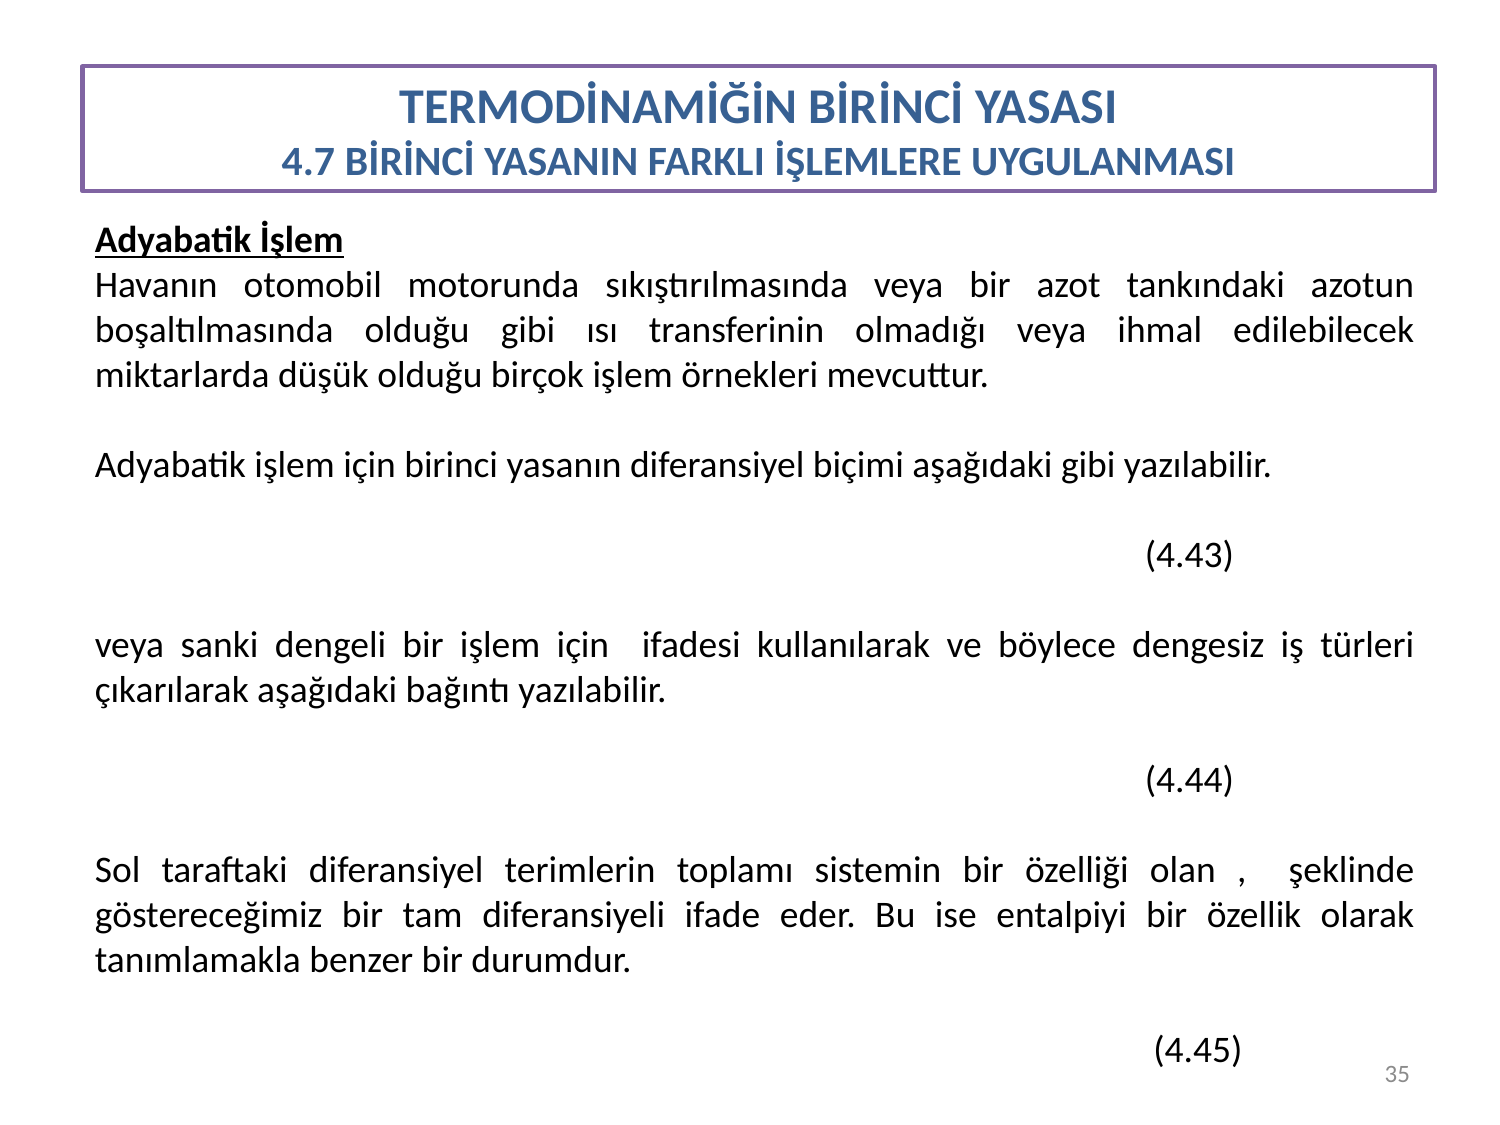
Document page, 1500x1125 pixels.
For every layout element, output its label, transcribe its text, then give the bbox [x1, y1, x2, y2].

text_box TERMODİNAMİĞİN BİRİNCİ YASASI 4.7 BİRİNCİ YASANIN FARKLI İŞLEMLERE UYGULANMASI [80, 64, 1437, 193]
slide_number 35 [1074, 1042, 1425, 1103]
